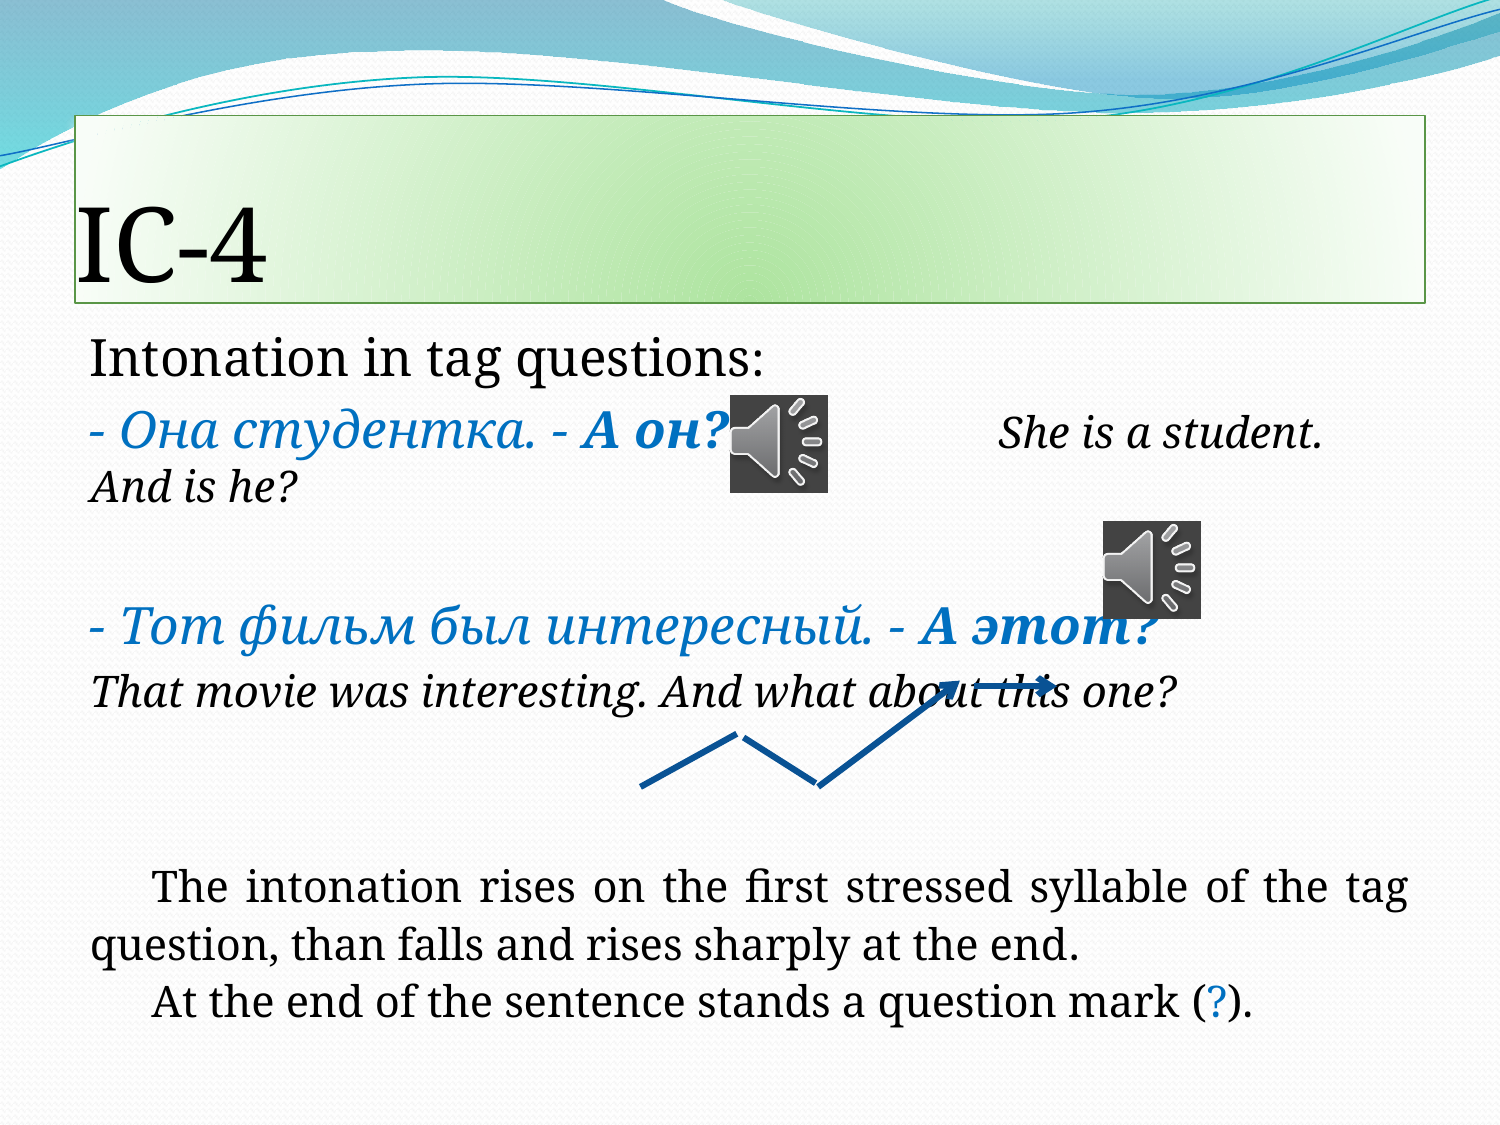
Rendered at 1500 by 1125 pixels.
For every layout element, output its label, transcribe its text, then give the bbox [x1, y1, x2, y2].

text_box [817, 680, 961, 788]
title IC-4 [74, 115, 1426, 304]
picture [728, 394, 829, 495]
picture [1101, 520, 1202, 621]
list Intonation in tag questions: - Она студентка. - А он? She is a student. And is he? - Тот фильм был интересный. - А этот? That movie was interesting. And what about this one? The intonation rises on the first stressed syllable of the tag question, than falls and rises sharply at the end. At the end of the sentence stands a question mark (?). [75, 317, 1425, 1038]
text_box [640, 733, 738, 788]
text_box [743, 737, 810, 784]
